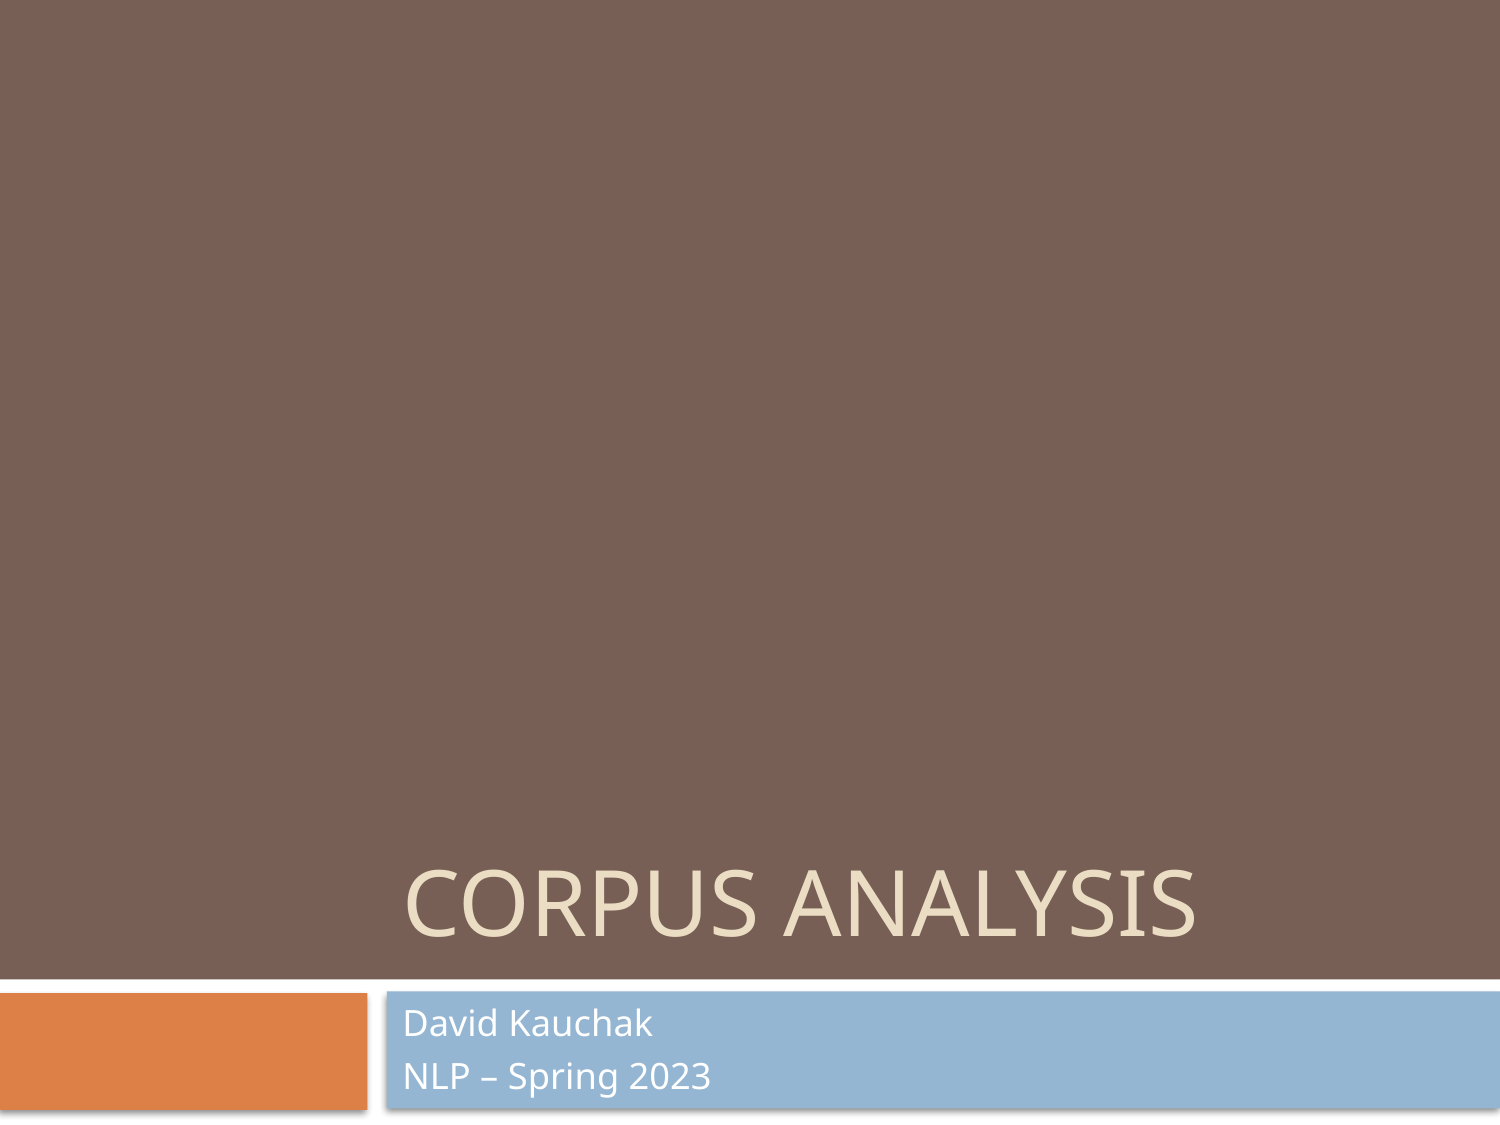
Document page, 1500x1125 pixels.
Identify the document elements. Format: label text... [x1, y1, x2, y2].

subtitle David Kauchak NLP – Spring 2023 [387, 992, 1488, 1105]
title CORpus analysis [387, 662, 1450, 963]
